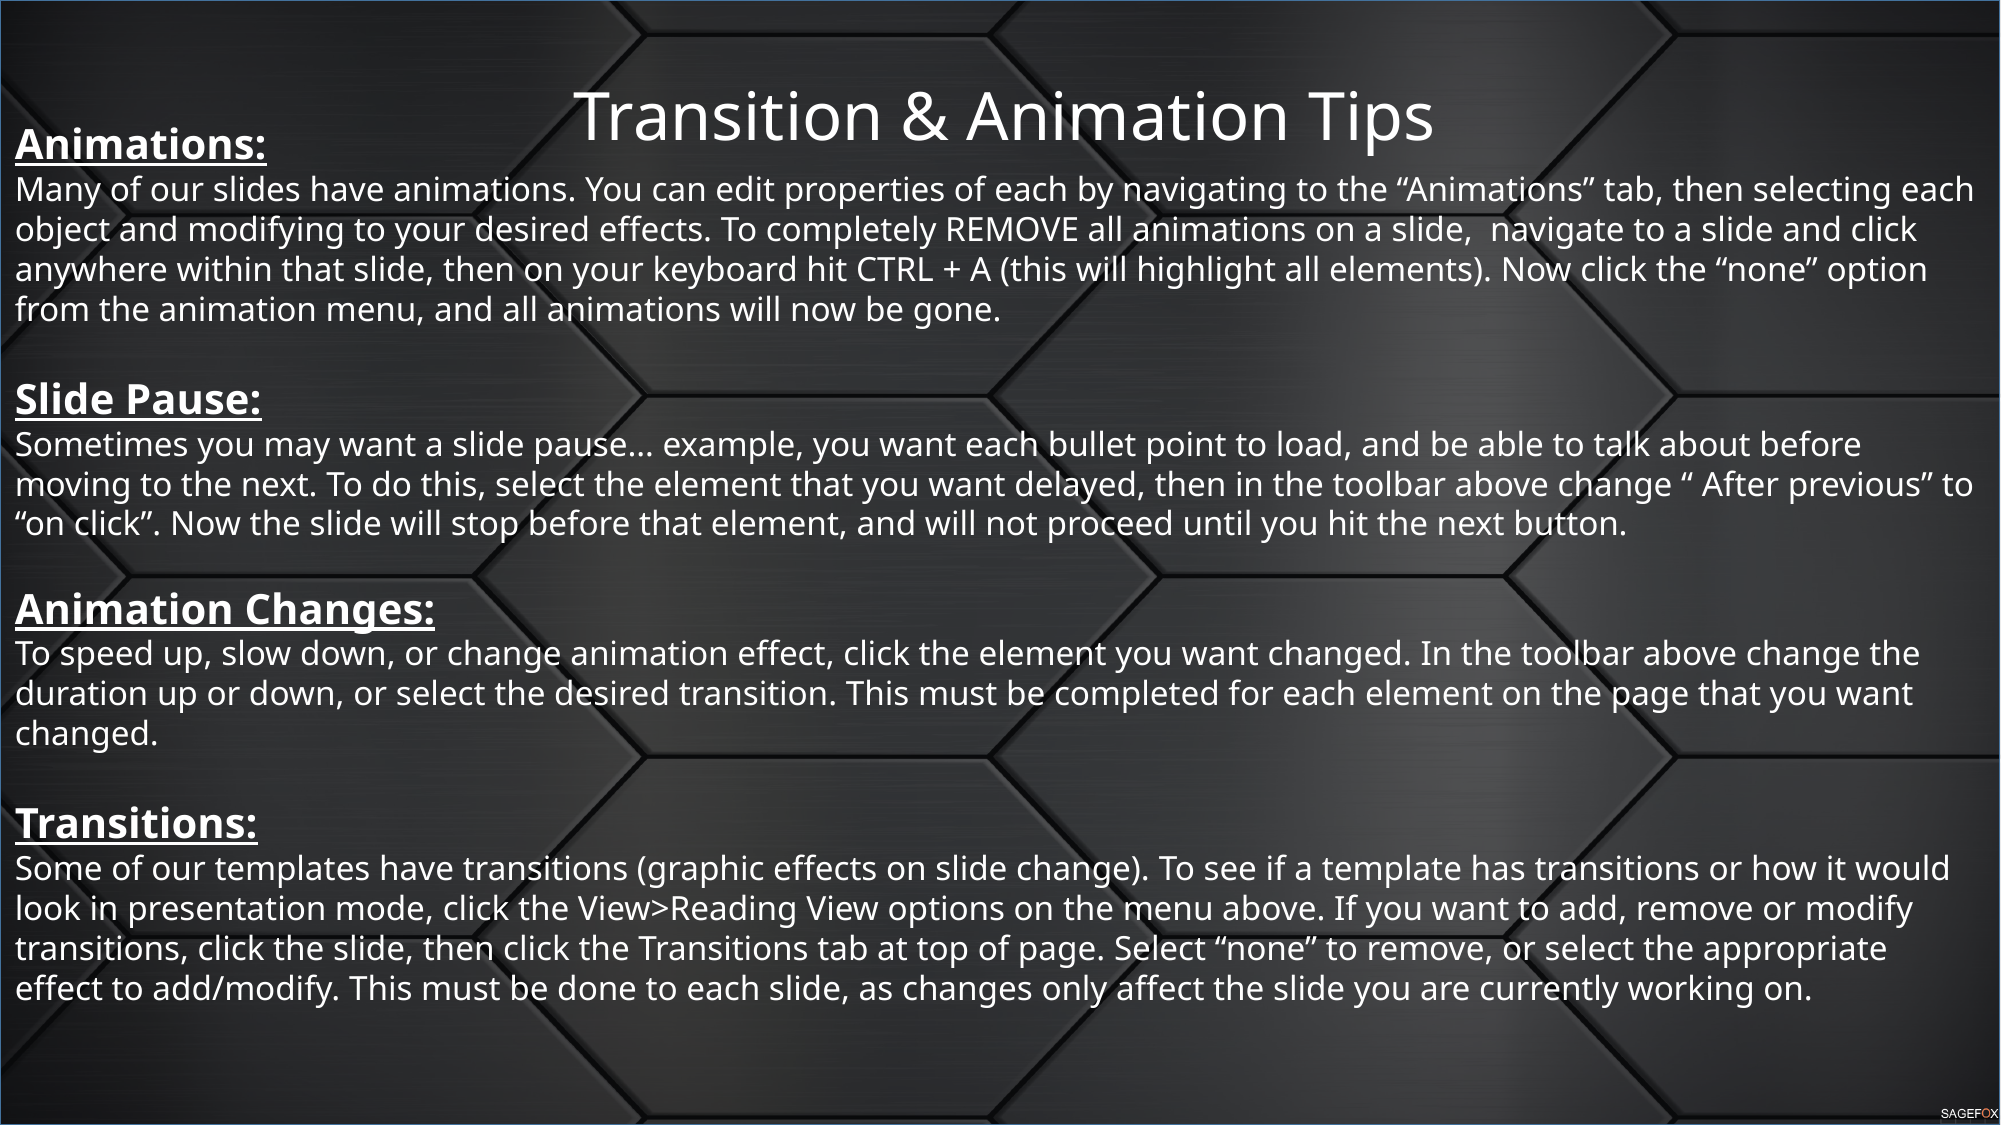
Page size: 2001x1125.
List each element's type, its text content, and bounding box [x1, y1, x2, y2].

title Transition & Animation Tips [477, 59, 1532, 177]
text_box Animations: Many of our slides have animations. You can edit properties of each by navigating to the “Animations” tab, then selecting each object and modifying to your desired effects. To completely REMOVE all animations on a slide, navigate to a slide and click anywhere within that slide, then on your keyboard hit CTRL + A (this will highlight all elements). Now click the “none” option from the animation menu, and all animations will now be gone. Slide Pause: Sometimes you may want a slide pause… example, you want each bullet point to load, and be able to talk about before moving to the next. To do this, select the element that you want delayed, then in the toolbar above change “ After previous” to “on click”. Now the slide will stop before that element, and will not proceed until you hit the next button. Animation Changes: To speed up, slow down, or change animation effect, click the element you want changed. In the toolbar above change the duration up or down, or select the desired transition. This must be completed for each element on the page that you want changed. Transitions: Some of our templates have transitions (graphic effects on slide change). To see if a template has transitions or how it would look in presentation mode, click the View>Reading View options on the menu above. If you want to add, remove or modify transitions, click the slide, then click the Transitions tab at top of page. Select “none” to remove, or select the appropriate effect to add/modify. This must be done to each slide, as changes only affect the slide you are currently working on. [0, 0, 2000, 1125]
